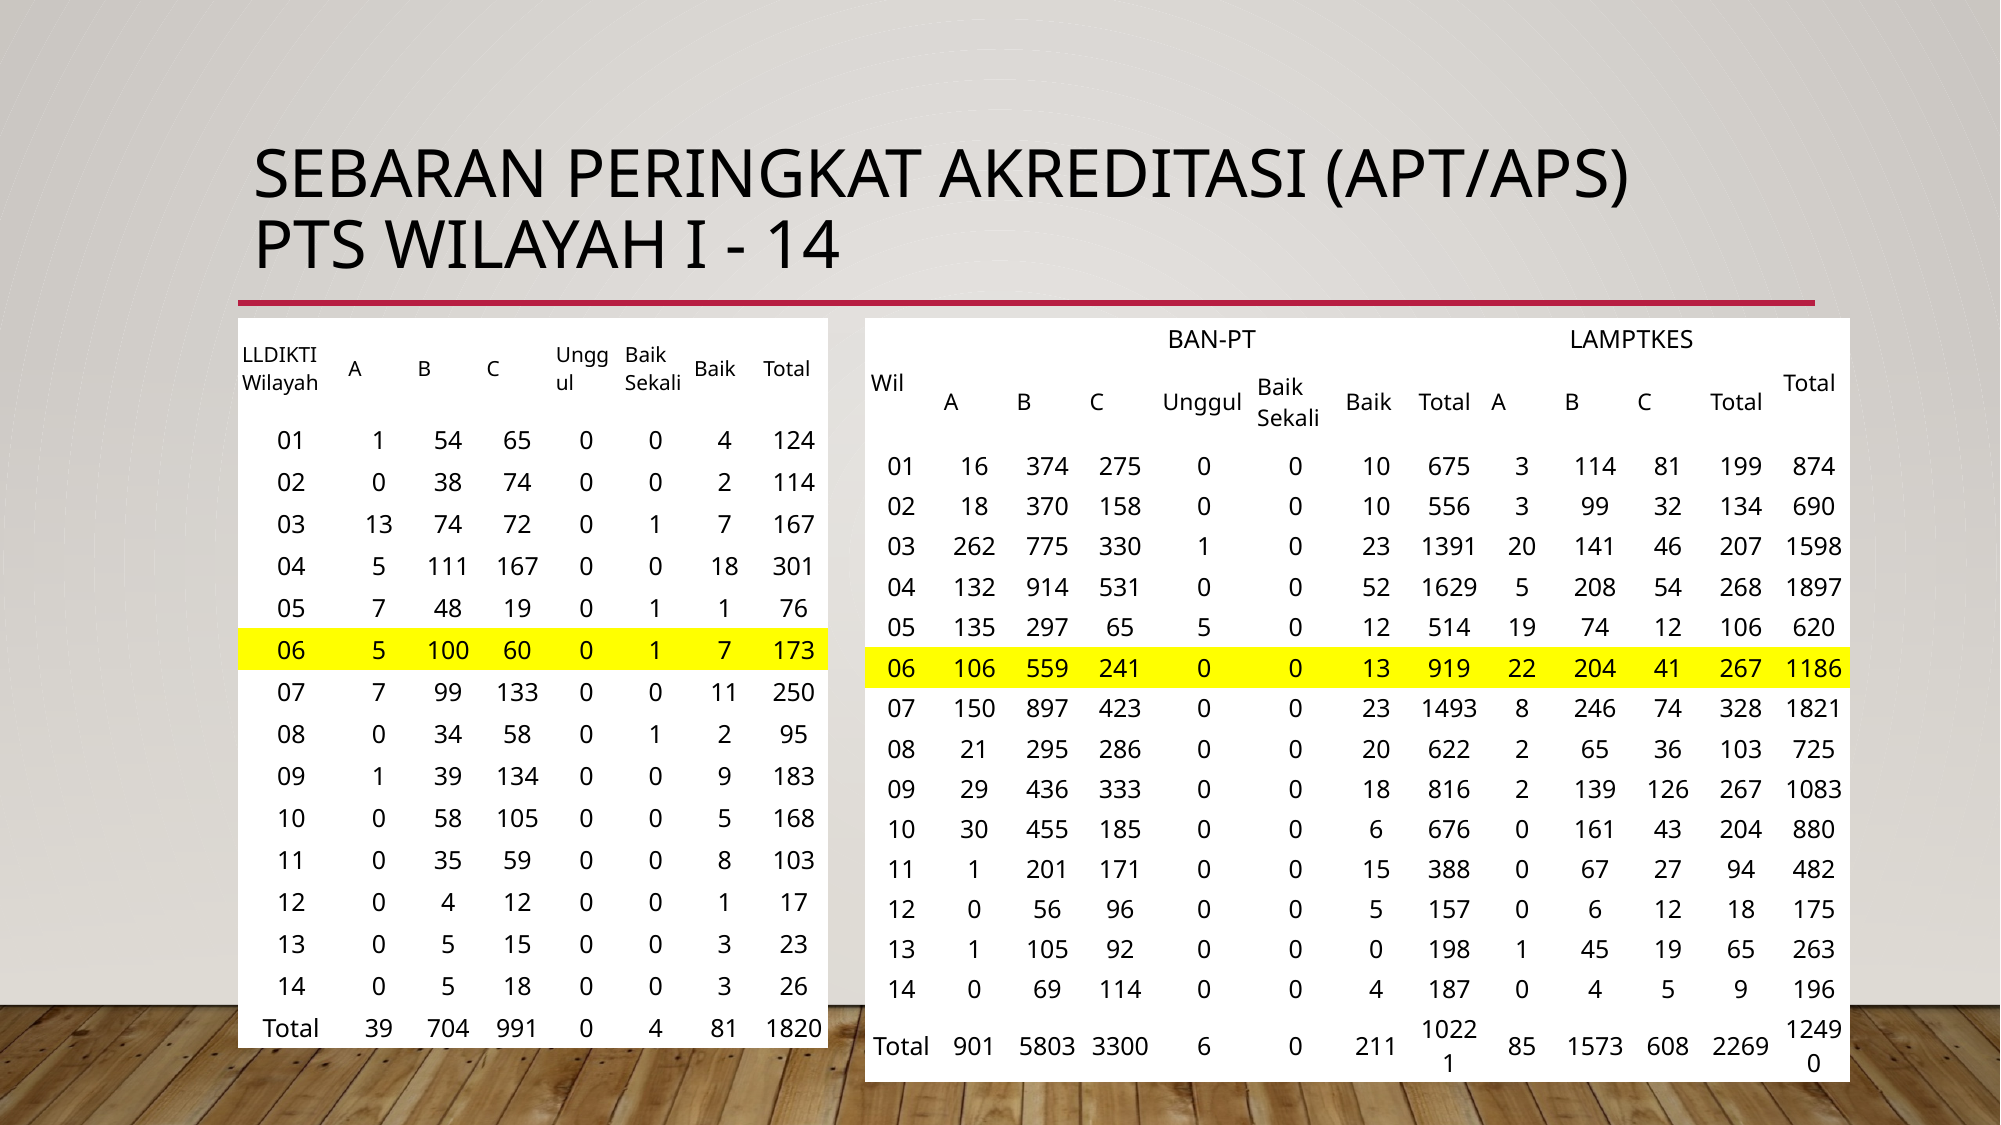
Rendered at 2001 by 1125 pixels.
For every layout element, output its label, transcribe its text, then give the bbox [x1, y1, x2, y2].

table_cell 3 [690, 922, 759, 964]
table_cell 0 [344, 880, 414, 922]
table_header LLDIKTI Wilayah [238, 318, 344, 419]
table_cell 124 [759, 419, 828, 461]
table_cell 39 [344, 1006, 414, 1048]
table_cell 0 [1157, 647, 1251, 688]
table_cell 18 [690, 544, 759, 586]
table_cell 250 [759, 670, 828, 712]
table_cell 13 [238, 922, 344, 964]
table_cell 374 [1011, 446, 1084, 486]
table_cell 1 [621, 628, 690, 670]
table_cell 158 [1084, 486, 1157, 525]
table_cell 21 [938, 729, 1011, 768]
table_cell 17 [759, 880, 828, 922]
table_cell 0 [621, 838, 690, 880]
table_cell 6 [1157, 1008, 1251, 1082]
table_cell 0 [552, 419, 621, 461]
table_cell 96 [1084, 889, 1157, 929]
table_cell A [1486, 358, 1559, 446]
table_cell 65 [1084, 607, 1157, 647]
table_cell 167 [759, 502, 828, 544]
table_cell 01 [238, 419, 344, 461]
table_cell 04 [865, 566, 938, 607]
table_cell 54 [414, 419, 483, 461]
table_cell 12 [1340, 607, 1413, 647]
table_cell 43 [1632, 809, 1705, 849]
table_cell 1 [690, 880, 759, 922]
table_cell 69 [1011, 969, 1084, 1008]
table_cell 65 [483, 419, 552, 461]
table_cell 0 [552, 502, 621, 544]
table_cell 0 [344, 838, 414, 880]
table_cell B [1011, 358, 1084, 446]
table_cell 559 [1011, 647, 1084, 688]
table_cell 0 [1157, 729, 1251, 768]
table_header A [344, 318, 414, 419]
table_cell 0 [621, 544, 690, 586]
table_cell 85 [1486, 1008, 1559, 1082]
table_header Baik Sekali [621, 318, 690, 419]
table_cell 199 [1705, 446, 1778, 486]
table_cell 0 [621, 461, 690, 502]
table_cell 03 [238, 502, 344, 544]
table_cell 35 [414, 838, 483, 880]
table_cell 0 [1486, 849, 1559, 889]
table_cell 07 [238, 670, 344, 712]
table_cell 15 [1340, 849, 1413, 889]
table_cell 19 [1632, 929, 1705, 969]
table_cell 65 [1705, 929, 1778, 969]
table_cell 0 [552, 712, 621, 754]
table_cell 134 [1705, 486, 1778, 525]
table_cell 874 [1778, 446, 1850, 486]
table_cell 06 [238, 628, 344, 670]
table_cell 246 [1559, 688, 1632, 729]
table_cell 1 [1486, 929, 1559, 969]
table_cell 07 [865, 688, 938, 729]
table_cell 14 [865, 969, 938, 1008]
table_cell 3 [690, 964, 759, 1006]
table_cell 196 [1778, 969, 1850, 1008]
table_cell 388 [1413, 849, 1486, 889]
table_cell 1 [344, 419, 414, 461]
table_cell 114 [1084, 969, 1157, 1008]
table_cell Total [238, 1006, 344, 1048]
table_cell 18 [1705, 889, 1778, 929]
table_cell 4 [621, 1006, 690, 1048]
table_cell 1 [938, 849, 1011, 889]
table_cell 301 [759, 544, 828, 586]
table_cell 12 [238, 880, 344, 922]
table_cell 7 [690, 502, 759, 544]
table_cell 27 [1632, 849, 1705, 889]
table_cell 99 [414, 670, 483, 712]
table_cell 12 [1632, 889, 1705, 929]
table_cell 114 [1559, 446, 1632, 486]
table_cell 675 [1413, 446, 1486, 486]
table_cell 0 [621, 754, 690, 796]
table_cell 60 [483, 628, 552, 670]
table_cell 204 [1559, 647, 1632, 688]
table_cell 0 [552, 964, 621, 1006]
table_cell 52 [1340, 566, 1413, 607]
table_cell 0 [1251, 768, 1340, 809]
table_cell 5 [414, 964, 483, 1006]
table_cell 0 [344, 712, 414, 754]
table_cell 514 [1413, 607, 1486, 647]
table_cell 01 [865, 446, 938, 486]
table_cell 0 [938, 889, 1011, 929]
table_cell 919 [1413, 647, 1486, 688]
table_cell 23 [759, 922, 828, 964]
table_cell 914 [1011, 566, 1084, 607]
table_cell 0 [621, 796, 690, 838]
table_cell 2 [690, 461, 759, 502]
table_cell 0 [344, 922, 414, 964]
table_cell 15 [483, 922, 552, 964]
table_cell 201 [1011, 849, 1084, 889]
table_cell 0 [1251, 729, 1340, 768]
table_cell 02 [865, 486, 938, 525]
table_cell 455 [1011, 809, 1084, 849]
table_cell 1598 [1778, 525, 1850, 566]
table_cell 0 [1251, 889, 1340, 929]
table_cell 676 [1413, 809, 1486, 849]
table_cell 275 [1084, 446, 1157, 486]
table_cell 620 [1778, 607, 1850, 647]
table_cell 13 [1340, 647, 1413, 688]
table_cell 10 [238, 796, 344, 838]
table_cell 991 [483, 1006, 552, 1048]
table_cell 10 [1340, 486, 1413, 525]
table_cell 0 [552, 880, 621, 922]
table_cell 38 [414, 461, 483, 502]
table_cell 67 [1559, 849, 1632, 889]
table_cell 0 [1251, 525, 1340, 566]
table_cell 0 [552, 461, 621, 502]
table_cell 0 [621, 880, 690, 922]
table_cell 13 [865, 929, 938, 969]
table_cell 29 [938, 768, 1011, 809]
table_cell 10 [865, 809, 938, 849]
table_cell 0 [1157, 768, 1251, 809]
table_cell 2 [690, 712, 759, 754]
table_cell 161 [1559, 809, 1632, 849]
table_cell 9 [690, 754, 759, 796]
table_header LAMPTKES [1486, 318, 1778, 358]
table_cell 0 [621, 922, 690, 964]
table_cell 0 [1251, 446, 1340, 486]
table_cell 168 [759, 796, 828, 838]
table_cell 171 [1084, 849, 1157, 889]
table_cell 08 [238, 712, 344, 754]
table_cell 0 [1251, 647, 1340, 688]
table_cell 1493 [1413, 688, 1486, 729]
table_cell C [1632, 358, 1705, 446]
table_cell 103 [1705, 729, 1778, 768]
table_cell 11 [238, 838, 344, 880]
table_cell 94 [1705, 849, 1778, 889]
table_cell 0 [552, 586, 621, 628]
table_cell 286 [1084, 729, 1157, 768]
table_cell 7 [344, 586, 414, 628]
table_cell 12 [865, 889, 938, 929]
table_cell 74 [1559, 607, 1632, 647]
table_cell 816 [1413, 768, 1486, 809]
table_cell 185 [1084, 809, 1157, 849]
table_cell 267 [1705, 768, 1778, 809]
table_cell 30 [938, 809, 1011, 849]
table_header Unggul [552, 318, 621, 419]
table_cell 198 [1413, 929, 1486, 969]
table_cell 0 [552, 628, 621, 670]
table_cell 1 [344, 754, 414, 796]
table_cell 45 [1559, 929, 1632, 969]
table_cell 0 [621, 670, 690, 712]
table_cell 5803 [1011, 1008, 1084, 1082]
table_cell 139 [1559, 768, 1632, 809]
table_cell 0 [1157, 969, 1251, 1008]
table_cell 1 [621, 712, 690, 754]
table_cell 2269 [1705, 1008, 1778, 1082]
table_cell 3 [1486, 486, 1559, 525]
table_cell 36 [1632, 729, 1705, 768]
table_cell 330 [1084, 525, 1157, 566]
table_cell Total [1413, 358, 1486, 446]
table_cell 150 [938, 688, 1011, 729]
table_cell 183 [759, 754, 828, 796]
table_cell 1 [1157, 525, 1251, 566]
table_cell 0 [1486, 969, 1559, 1008]
table_cell 207 [1705, 525, 1778, 566]
table_cell 0 [1251, 809, 1340, 849]
table_cell 65 [1559, 729, 1632, 768]
table_cell 0 [1157, 849, 1251, 889]
table_cell 81 [690, 1006, 759, 1048]
table_cell 18 [483, 964, 552, 1006]
table_cell 141 [1559, 525, 1632, 566]
table_cell 6 [1559, 889, 1632, 929]
table_cell 04 [238, 544, 344, 586]
table_cell 12 [483, 880, 552, 922]
table_cell 0 [344, 964, 414, 1006]
table_cell 74 [1632, 688, 1705, 729]
table_cell 0 [1251, 566, 1340, 607]
table_cell 690 [1778, 486, 1850, 525]
table_cell 03 [865, 525, 938, 566]
table_cell 1 [690, 586, 759, 628]
table_cell 3300 [1084, 1008, 1157, 1082]
table_cell 23 [1340, 688, 1413, 729]
table_cell 05 [238, 586, 344, 628]
table_cell 0 [552, 670, 621, 712]
table_cell 187 [1413, 969, 1486, 1008]
table_cell 0 [1157, 486, 1251, 525]
table_cell 20 [1486, 525, 1559, 566]
table_cell 5 [344, 544, 414, 586]
table_cell 19 [1486, 607, 1559, 647]
table_cell Total [1705, 358, 1778, 446]
table_cell C [1084, 358, 1157, 446]
table_cell Unggul [1157, 358, 1251, 446]
table_cell 704 [414, 1006, 483, 1048]
table_cell 34 [414, 712, 483, 754]
table_cell 1186 [1778, 647, 1850, 688]
table_cell 0 [1251, 607, 1340, 647]
table_cell 16 [938, 446, 1011, 486]
table_cell 46 [1632, 525, 1705, 566]
table_cell 370 [1011, 486, 1084, 525]
table_cell 1391 [1413, 525, 1486, 566]
table_cell 1897 [1778, 566, 1850, 607]
table_cell 241 [1084, 647, 1157, 688]
table_cell 880 [1778, 809, 1850, 849]
table_cell 4 [1559, 969, 1632, 1008]
table_cell 14 [238, 964, 344, 1006]
table_cell 132 [938, 566, 1011, 607]
table_cell 134 [483, 754, 552, 796]
table_cell 09 [238, 754, 344, 796]
table_cell 0 [938, 969, 1011, 1008]
table_cell 208 [1559, 566, 1632, 607]
table_cell 5 [414, 922, 483, 964]
table_cell 18 [1340, 768, 1413, 809]
table_cell 0 [1251, 929, 1340, 969]
table_cell 76 [759, 586, 828, 628]
table_cell 0 [1157, 566, 1251, 607]
table_cell 0 [552, 796, 621, 838]
table_header Wil [865, 318, 938, 446]
table_cell 0 [1486, 889, 1559, 929]
table_cell 103 [759, 838, 828, 880]
table_cell 3 [1486, 446, 1559, 486]
table_cell 0 [1251, 688, 1340, 729]
table_cell 7 [690, 628, 759, 670]
table_cell 106 [1705, 607, 1778, 647]
table_cell 0 [1251, 1008, 1340, 1082]
table_cell 0 [1157, 929, 1251, 969]
table_cell 74 [483, 461, 552, 502]
table_cell 58 [414, 796, 483, 838]
table_cell 5 [1486, 566, 1559, 607]
table_cell 0 [1157, 446, 1251, 486]
table_cell 0 [1251, 969, 1340, 1008]
table_cell 328 [1705, 688, 1778, 729]
table_header Baik [690, 318, 759, 419]
table_cell 0 [1251, 486, 1340, 525]
table_cell 99 [1559, 486, 1632, 525]
table_cell Baik Sekali [1251, 358, 1340, 446]
table_cell 12 [1632, 607, 1705, 647]
table_cell 175 [1778, 889, 1850, 929]
table_cell 297 [1011, 607, 1084, 647]
table_cell 133 [483, 670, 552, 712]
table_cell 725 [1778, 729, 1850, 768]
table_cell 1 [938, 929, 1011, 969]
table_cell 105 [1011, 929, 1084, 969]
table_cell 02 [238, 461, 344, 502]
table_cell Total [865, 1008, 938, 1082]
table_cell 157 [1413, 889, 1486, 929]
table_cell 114 [759, 461, 828, 502]
table_cell 23 [1340, 525, 1413, 566]
table_cell 135 [938, 607, 1011, 647]
table_cell 423 [1084, 688, 1157, 729]
table_cell 58 [483, 712, 552, 754]
table_cell 2 [1486, 729, 1559, 768]
table_cell 1820 [759, 1006, 828, 1048]
table_cell 1629 [1413, 566, 1486, 607]
table_cell 48 [414, 586, 483, 628]
title Sebaran peringkat akreditasi (APT/APS) pts wilayah I - 14 [238, 131, 1814, 305]
table_cell 0 [1340, 929, 1413, 969]
table_cell 622 [1413, 729, 1486, 768]
table_cell 09 [865, 768, 938, 809]
table_cell 333 [1084, 768, 1157, 809]
table_cell 11 [690, 670, 759, 712]
table_cell 173 [759, 628, 828, 670]
table_cell 901 [938, 1008, 1011, 1082]
table_cell A [938, 358, 1011, 446]
table_header C [483, 318, 552, 419]
picture [0, 1005, 2000, 1125]
table_cell 5 [1340, 889, 1413, 929]
table_cell 106 [938, 647, 1011, 688]
table_cell 74 [414, 502, 483, 544]
table_cell 39 [414, 754, 483, 796]
table_cell 2 [1486, 768, 1559, 809]
table_cell B [1559, 358, 1632, 446]
table_cell 0 [1157, 688, 1251, 729]
table_cell 11 [865, 849, 938, 889]
table_cell 0 [344, 461, 414, 502]
table_cell 06 [865, 647, 938, 688]
table_cell 775 [1011, 525, 1084, 566]
table_cell 54 [1632, 566, 1705, 607]
table_cell 0 [344, 796, 414, 838]
table_cell 10 [1340, 446, 1413, 486]
table_header Total [759, 318, 828, 419]
table_cell 13 [344, 502, 414, 544]
table_cell 4 [414, 880, 483, 922]
table_cell 6 [1340, 809, 1413, 849]
table_cell 0 [1251, 849, 1340, 889]
table_cell 1573 [1559, 1008, 1632, 1082]
table_cell 95 [759, 712, 828, 754]
table_cell 0 [552, 922, 621, 964]
table_cell 100 [414, 628, 483, 670]
table_cell 0 [1157, 809, 1251, 849]
table_cell 72 [483, 502, 552, 544]
table_cell 0 [552, 544, 621, 586]
table_cell 263 [1778, 929, 1850, 969]
table_cell 126 [1632, 768, 1705, 809]
table_header BAN-PT [938, 318, 1486, 358]
table_header B [414, 318, 483, 419]
table_cell 531 [1084, 566, 1157, 607]
table_cell 8 [690, 838, 759, 880]
table_cell 4 [690, 419, 759, 461]
table_cell 0 [621, 419, 690, 461]
table_cell 556 [1413, 486, 1486, 525]
table_cell 4 [1340, 969, 1413, 1008]
table_cell 92 [1084, 929, 1157, 969]
table_cell 20 [1340, 729, 1413, 768]
table_cell 1 [621, 586, 690, 628]
table_cell 18 [938, 486, 1011, 525]
table_cell 204 [1705, 809, 1778, 849]
table_cell 5 [690, 796, 759, 838]
table_cell 105 [483, 796, 552, 838]
table_cell 0 [1157, 889, 1251, 929]
table_cell 12490 [1778, 1008, 1850, 1082]
table_cell 10221 [1413, 1008, 1486, 1082]
table_cell 295 [1011, 729, 1084, 768]
table_cell 22 [1486, 647, 1559, 688]
table_cell 1083 [1778, 768, 1850, 809]
table_cell 267 [1705, 647, 1778, 688]
table_cell 26 [759, 964, 828, 1006]
table_cell 1 [621, 502, 690, 544]
table_cell 08 [865, 729, 938, 768]
table_cell 1821 [1778, 688, 1850, 729]
table_cell 56 [1011, 889, 1084, 929]
table_cell Baik [1340, 358, 1413, 446]
table_cell 32 [1632, 486, 1705, 525]
table_cell 0 [552, 1006, 621, 1048]
table_cell 8 [1486, 688, 1559, 729]
table_cell 0 [1486, 809, 1559, 849]
table_cell 211 [1340, 1008, 1413, 1082]
table_cell 41 [1632, 647, 1705, 688]
table_cell 436 [1011, 768, 1084, 809]
table_cell 19 [483, 586, 552, 628]
table_cell 167 [483, 544, 552, 586]
table_cell 5 [1632, 969, 1705, 1008]
table_cell 0 [552, 838, 621, 880]
table_cell 7 [344, 670, 414, 712]
table_cell 608 [1632, 1008, 1705, 1082]
table_cell 0 [621, 964, 690, 1006]
table_cell 9 [1705, 969, 1778, 1008]
table_cell 5 [1157, 607, 1251, 647]
table_cell 0 [552, 754, 621, 796]
table_cell 268 [1705, 566, 1778, 607]
table_cell 262 [938, 525, 1011, 566]
table_header Total [1778, 318, 1850, 446]
table_cell 482 [1778, 849, 1850, 889]
table_cell 897 [1011, 688, 1084, 729]
table_cell 05 [865, 607, 938, 647]
table_cell 5 [344, 628, 414, 670]
table_cell 59 [483, 838, 552, 880]
table_cell 81 [1632, 446, 1705, 486]
table_cell 111 [414, 544, 483, 586]
